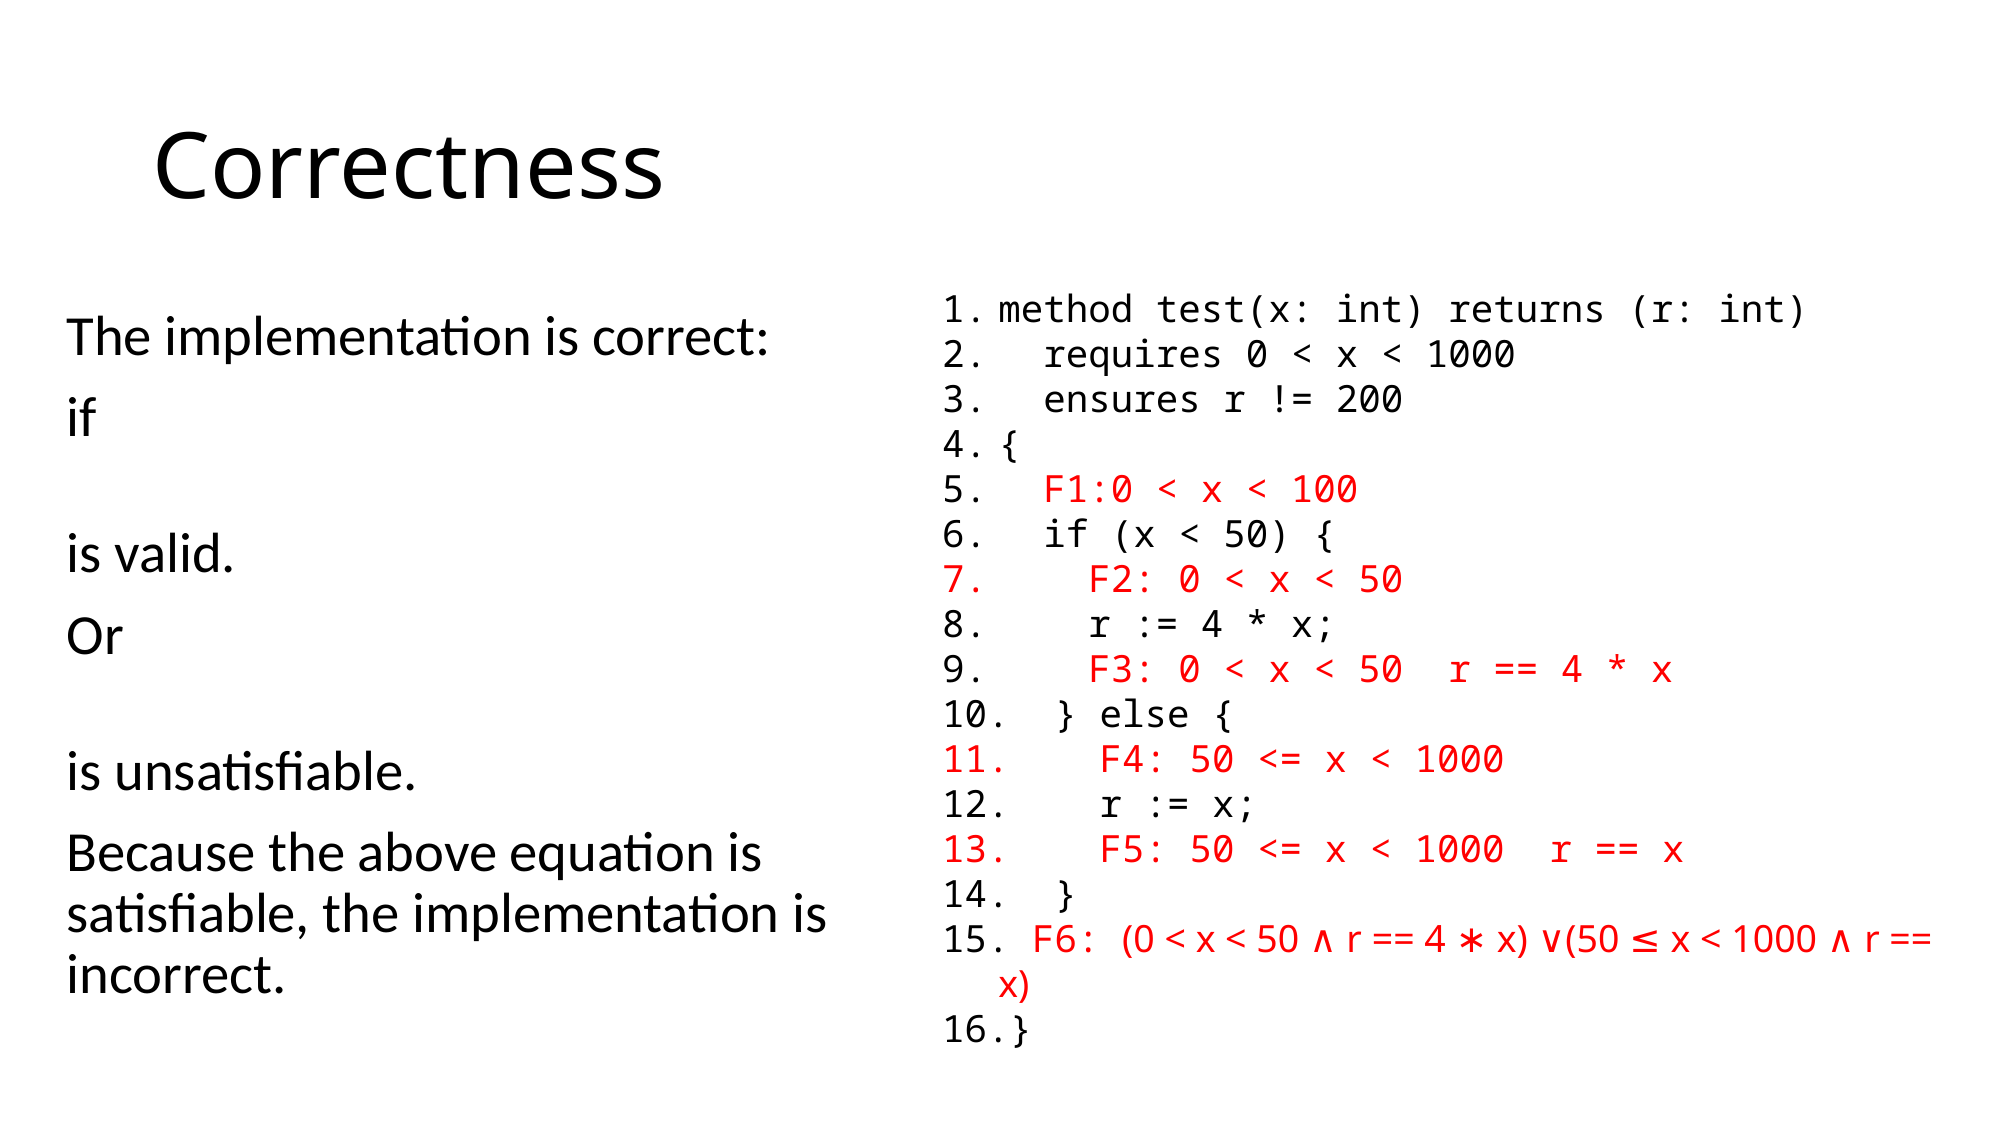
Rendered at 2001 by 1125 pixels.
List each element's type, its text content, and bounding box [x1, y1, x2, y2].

title Correctness [137, 59, 1863, 278]
